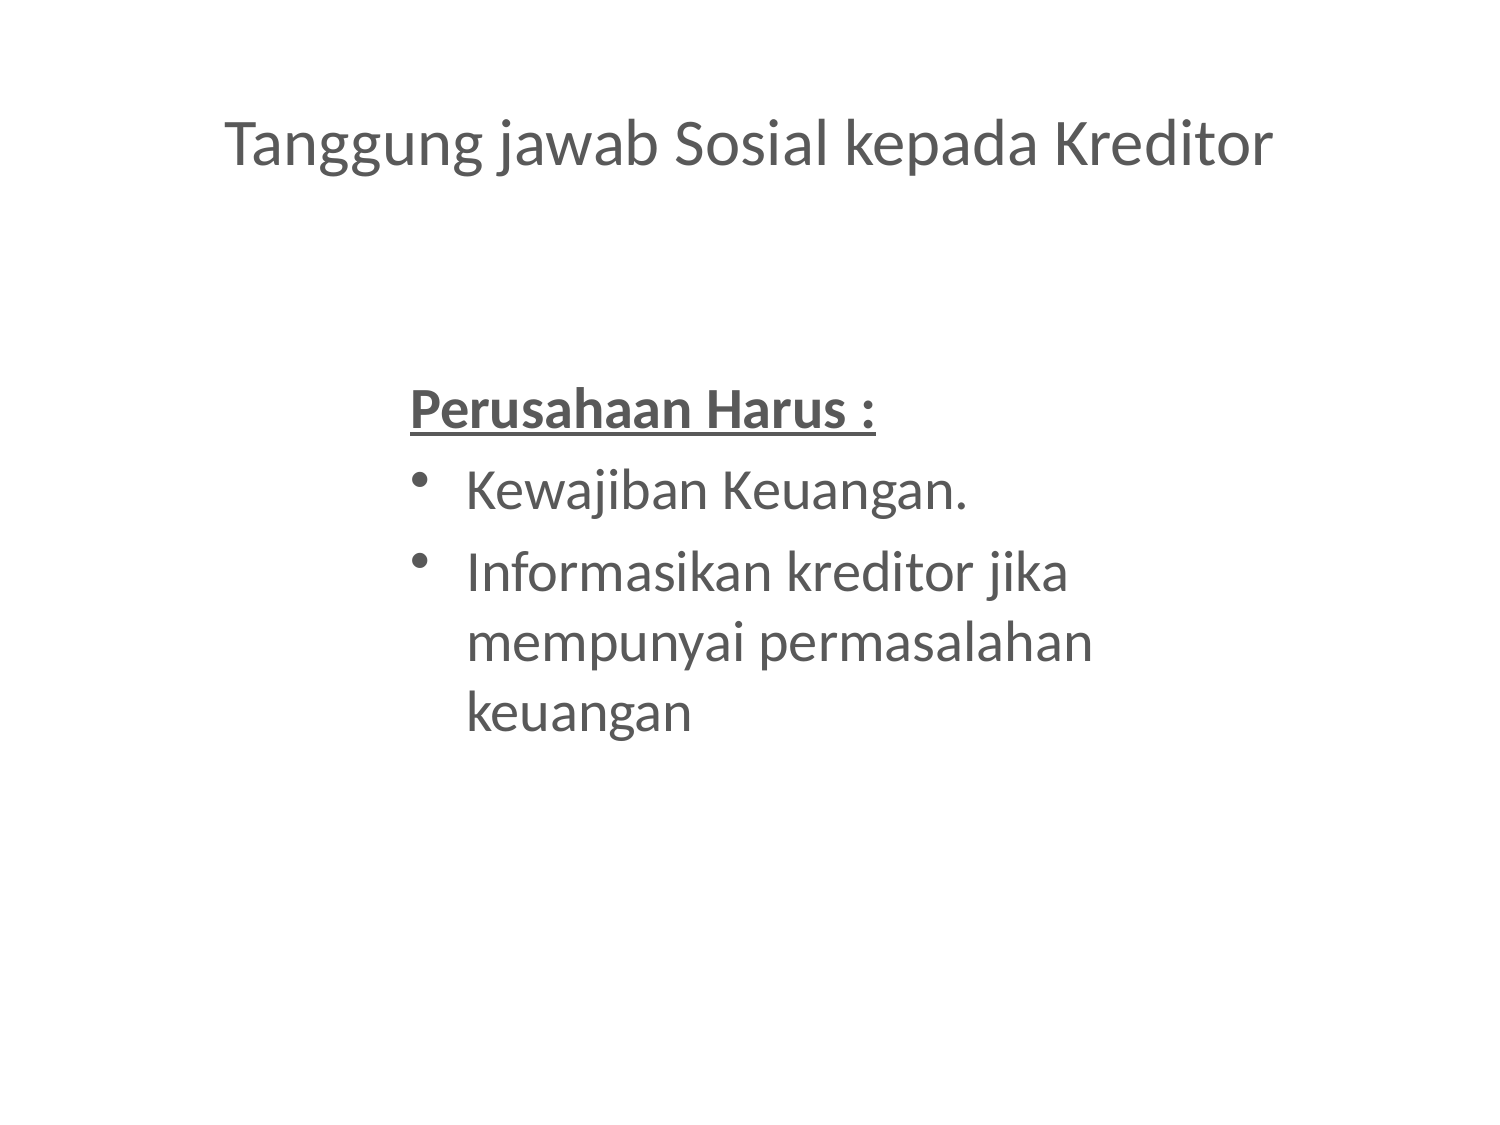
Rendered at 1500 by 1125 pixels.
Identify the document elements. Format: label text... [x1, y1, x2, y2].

title Tanggung jawab Sosial kepada Kreditor [75, 45, 1425, 233]
text_box Perusahaan Harus : Kewajiban Keuangan. Informasikan kreditor jika mempunyai permasalahan keuangan [395, 362, 1338, 686]
